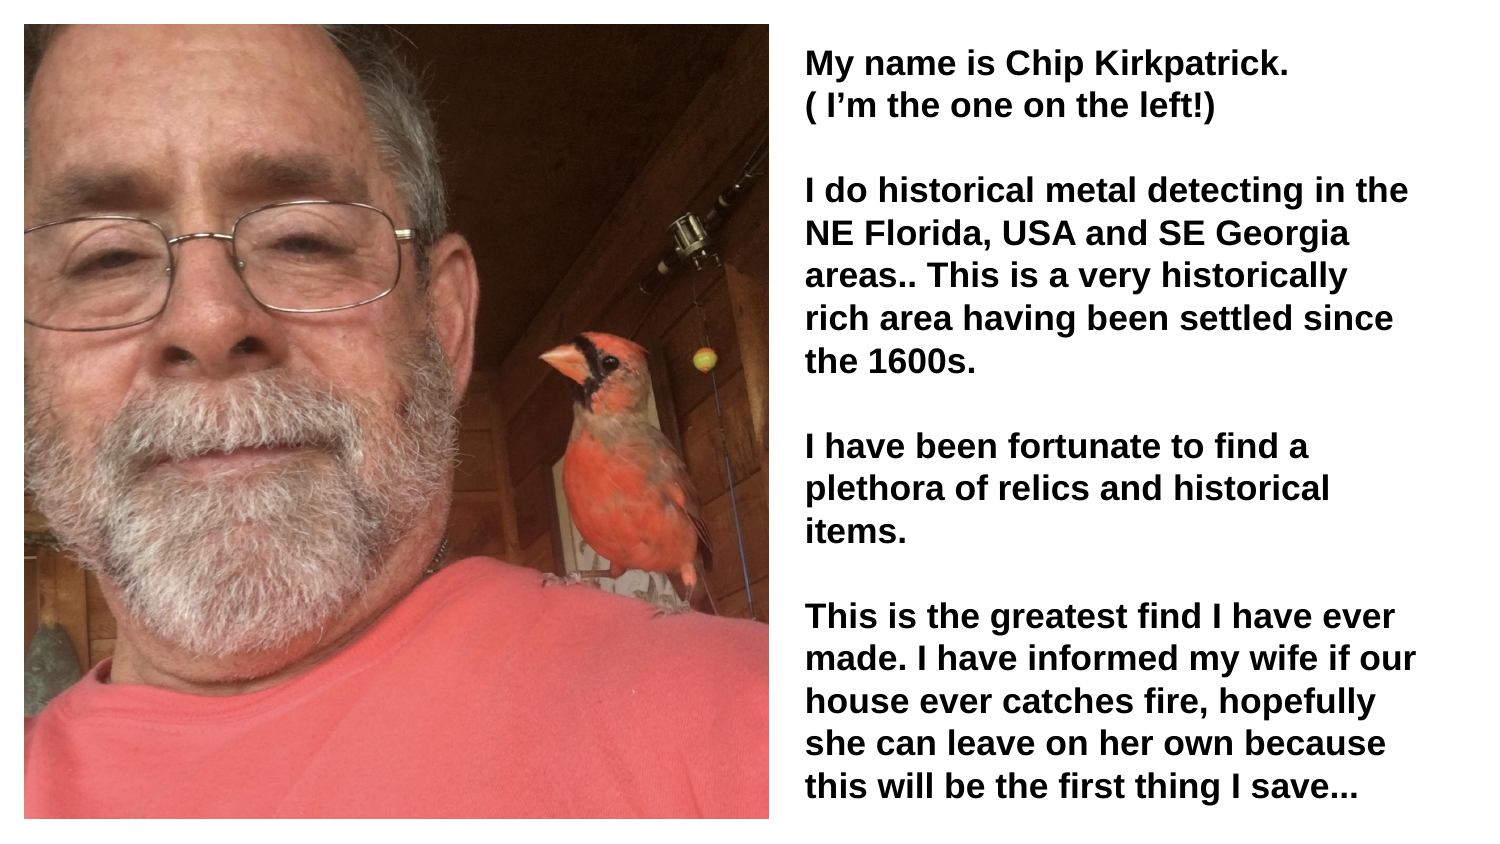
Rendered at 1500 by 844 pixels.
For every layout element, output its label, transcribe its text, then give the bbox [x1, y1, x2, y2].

picture [24, 24, 769, 819]
text_box My name is Chip Kirkpatrick. ( I’m the one on the left!) I do historical metal detecting in the NE Florida, USA and SE Georgia areas.. This is a very historically rich area having been settled since the 1600s. I have been fortunate to find a plethora of relics and historical items. This is the greatest find I have ever made. I have informed my wife if our house ever catches fire, hopefully she can leave on her own because this will be the first thing I save... [789, 24, 1436, 819]
